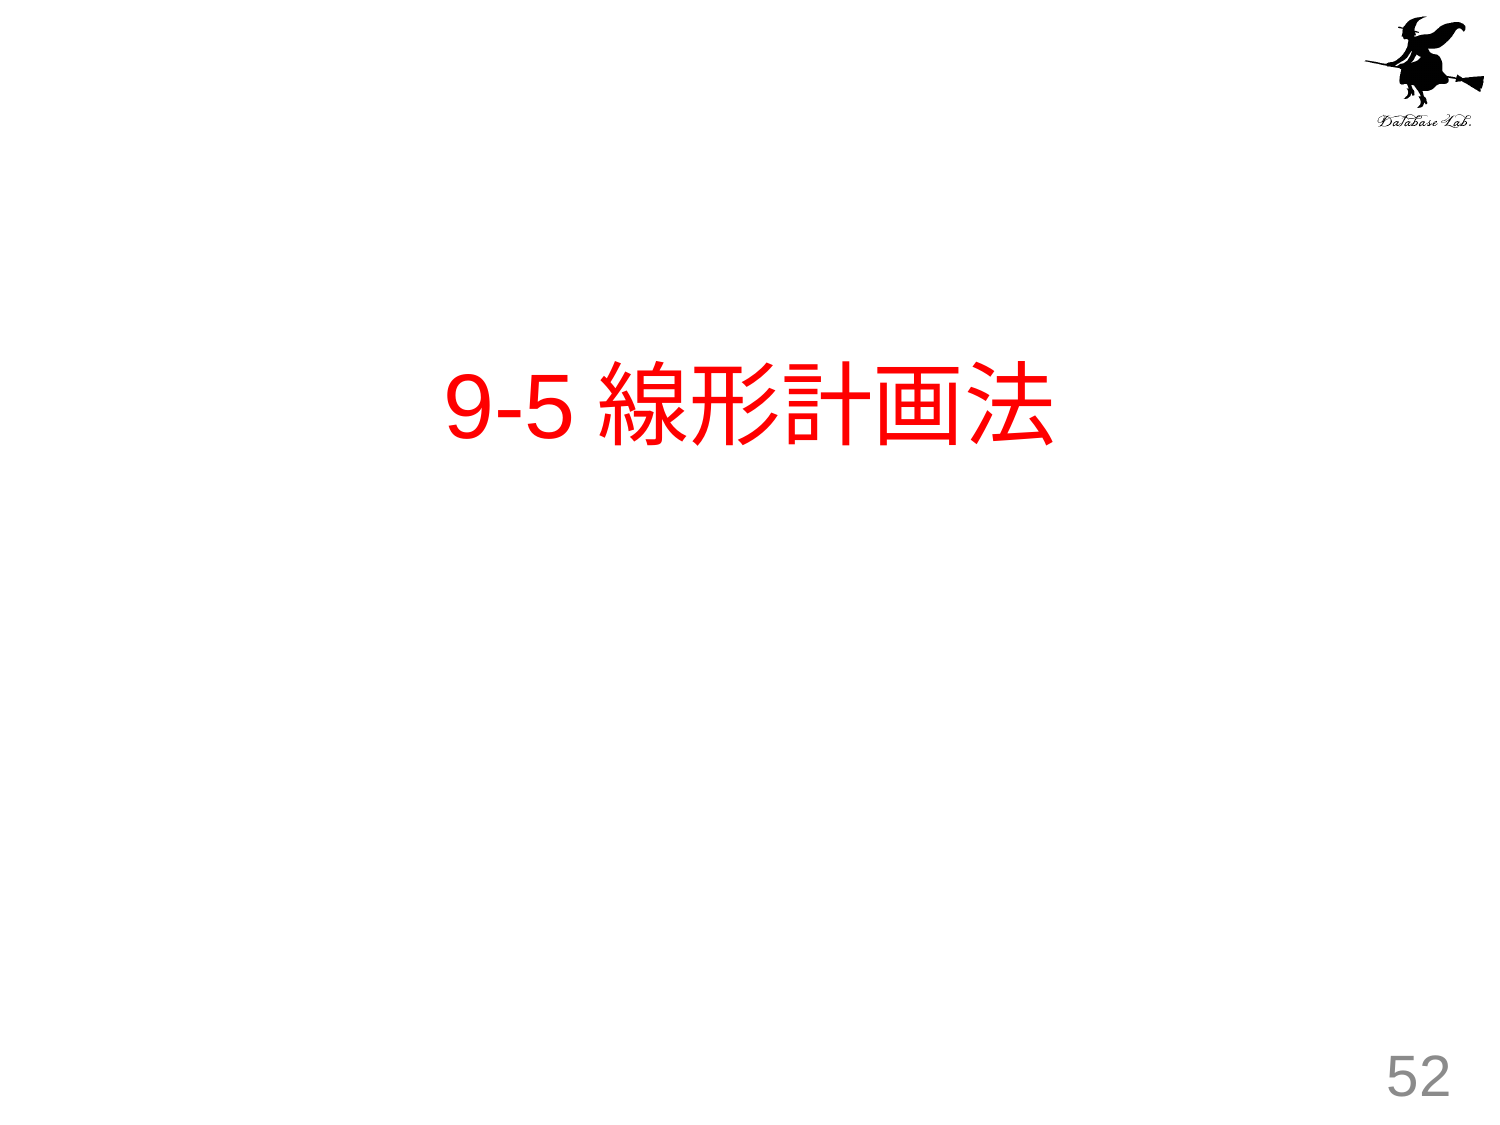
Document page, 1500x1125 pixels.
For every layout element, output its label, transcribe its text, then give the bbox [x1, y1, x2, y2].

title 9-5線形計画法 [112, 184, 1388, 576]
slide_number 52 [1129, 1042, 1467, 1103]
picture [1362, 14, 1486, 130]
